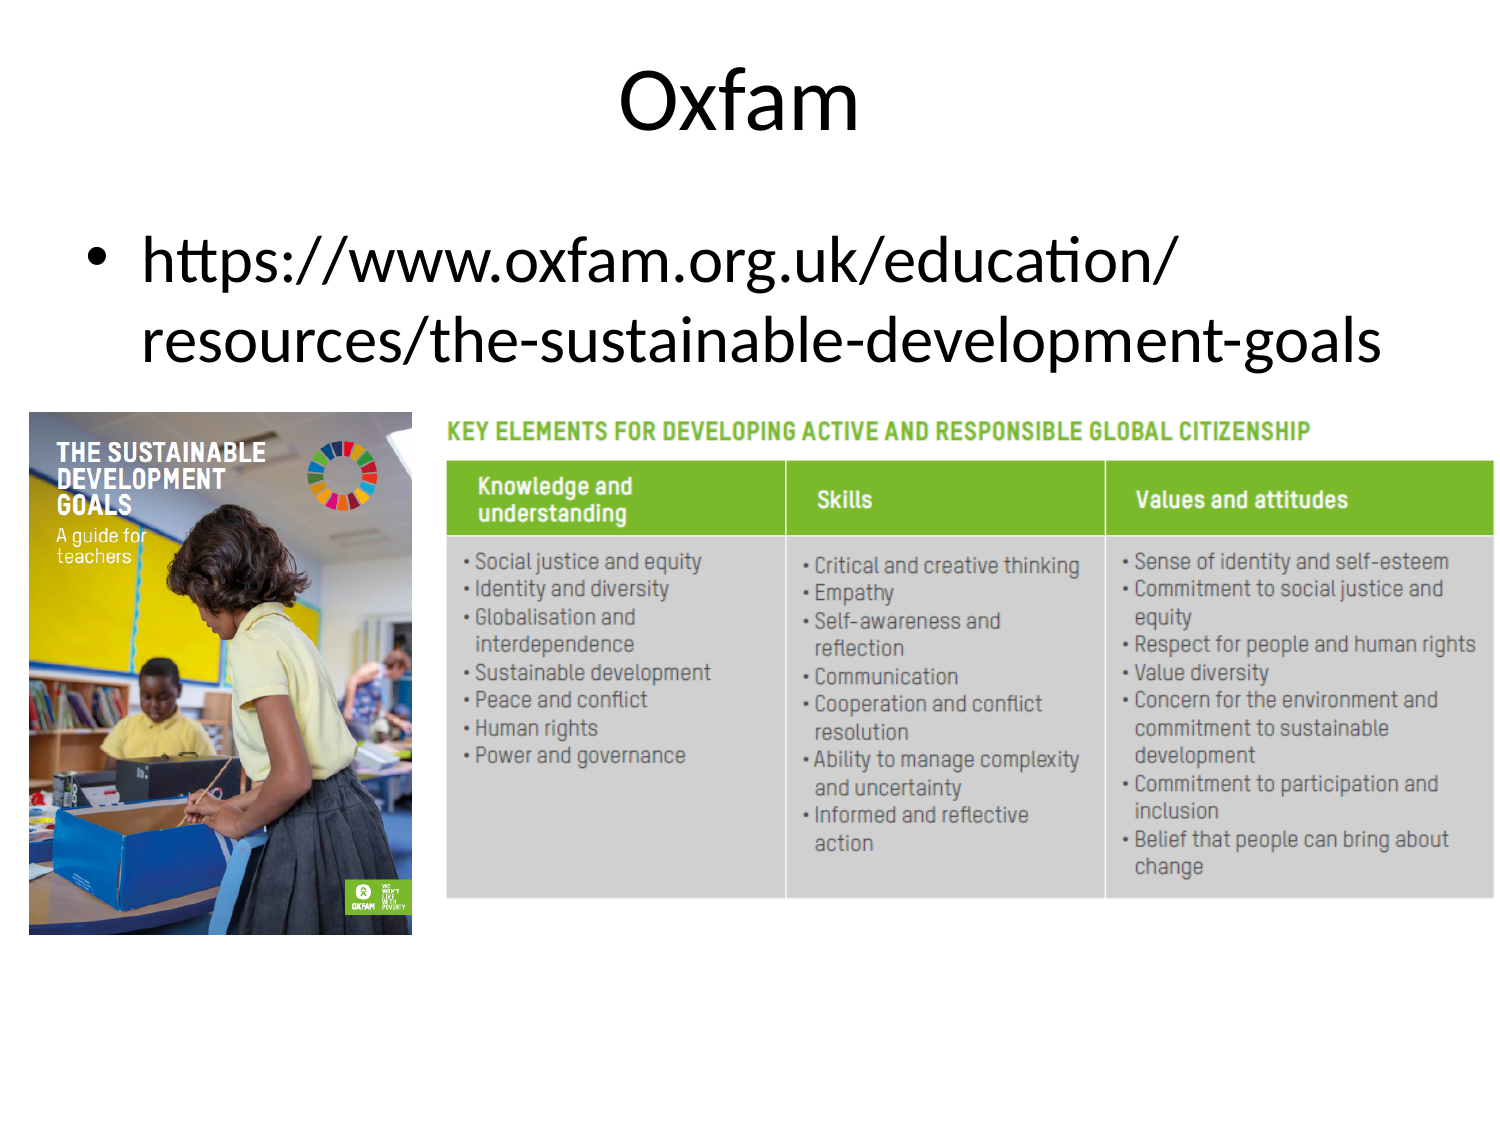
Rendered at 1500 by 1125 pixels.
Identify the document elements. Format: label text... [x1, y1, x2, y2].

picture [435, 412, 1500, 908]
picture [29, 412, 412, 935]
title Oxfam [64, 0, 1415, 188]
list https://www.oxfam.org.uk/education/resources/the-sustainable-development-goals [70, 208, 1421, 861]
